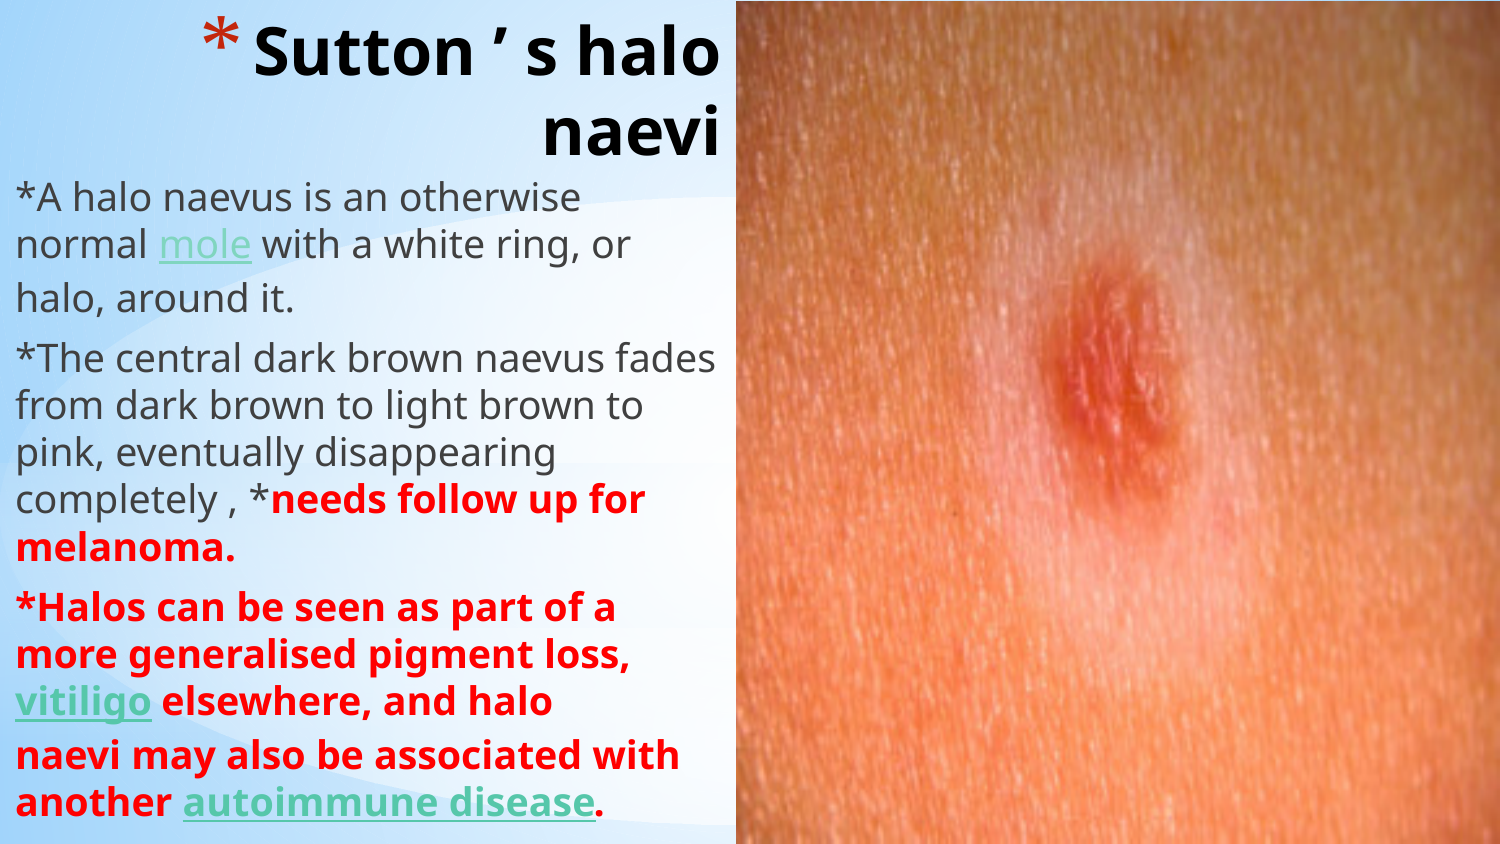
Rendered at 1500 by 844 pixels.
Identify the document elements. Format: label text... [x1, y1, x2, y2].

list *A halo naevus is an otherwise normal mole with a white ring, or halo, around it. *The central dark brown naevus fades from dark brown to light brown to pink, eventually disappearing completely , *needs follow up for melanoma. *Halos can be seen as part of a more generalised pigment loss, vitiligo elsewhere, and halo naevi may also be associated with another autoimmune disease. [0, 164, 731, 844]
title Sutton ’ s halo naevi [0, 1, 733, 164]
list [736, 1, 1500, 844]
